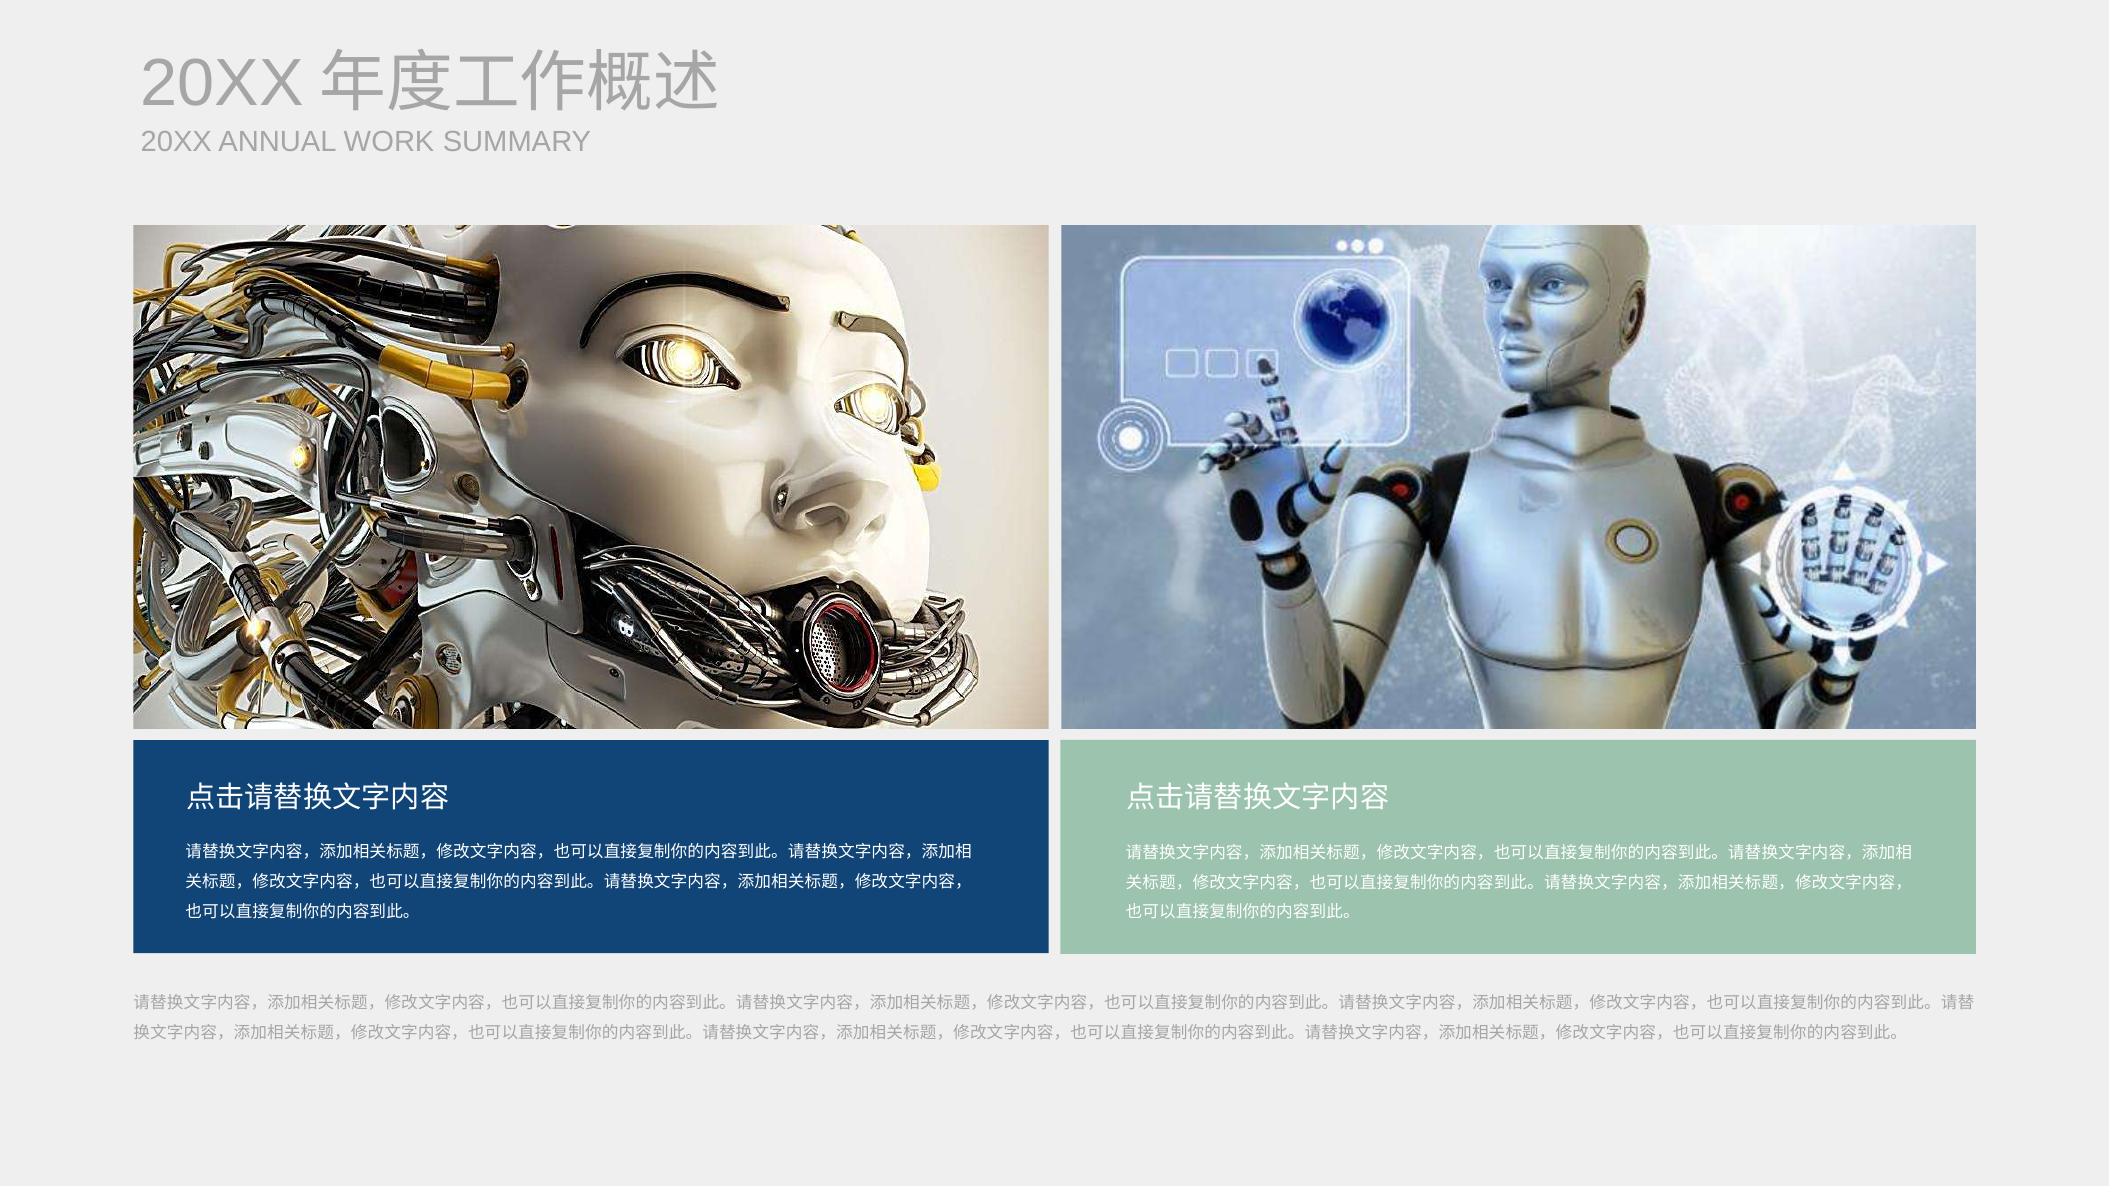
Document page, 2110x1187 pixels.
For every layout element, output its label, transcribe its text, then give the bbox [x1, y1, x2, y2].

text_box [132, 224, 1050, 730]
text_box 请替换文字内容，添加相关标题，修改文字内容，也可以直接复制你的内容到此。请替换文字内容，添加相关标题，修改文字内容，也可以直接复制你的内容到此。请替换文字内容，添加相关标题，修改文字内容，也可以直接复制你的内容到此。请替换文字内容，添加相关标题，修改文字内容，也可以直接复制你的内容到此。请替换文字内容，添加相关标题，修改文字内容，也可以直接复制你的内容到此。请替换文字内容，添加相关标题，修改文字内容，也可以直接复制你的内容到此。 [133, 981, 1976, 1042]
text_box [1059, 739, 1977, 955]
text_box 20XX年度工作概述 [140, 38, 789, 119]
text_box 点击请替换文字内容 [186, 777, 450, 814]
text_box [132, 739, 1050, 954]
text_box 点击请替换文字内容 [1126, 778, 1390, 814]
text_box [1060, 224, 1977, 730]
text_box 请替换文字内容，添加相关标题，修改文字内容，也可以直接复制你的内容到此。请替换文字内容，添加相关标题，修改文字内容，也可以直接复制你的内容到此。请替换文字内容，添加相关标题，修改文字内容，也可以直接复制你的内容到此。 [1125, 831, 1929, 922]
text_box 20XX ANNUAL WORK SUMMARY [140, 122, 602, 158]
text_box 请替换文字内容，添加相关标题，修改文字内容，也可以直接复制你的内容到此。请替换文字内容，添加相关标题，修改文字内容，也可以直接复制你的内容到此。请替换文字内容，添加相关标题，修改文字内容，也可以直接复制你的内容到此。 [185, 830, 989, 921]
